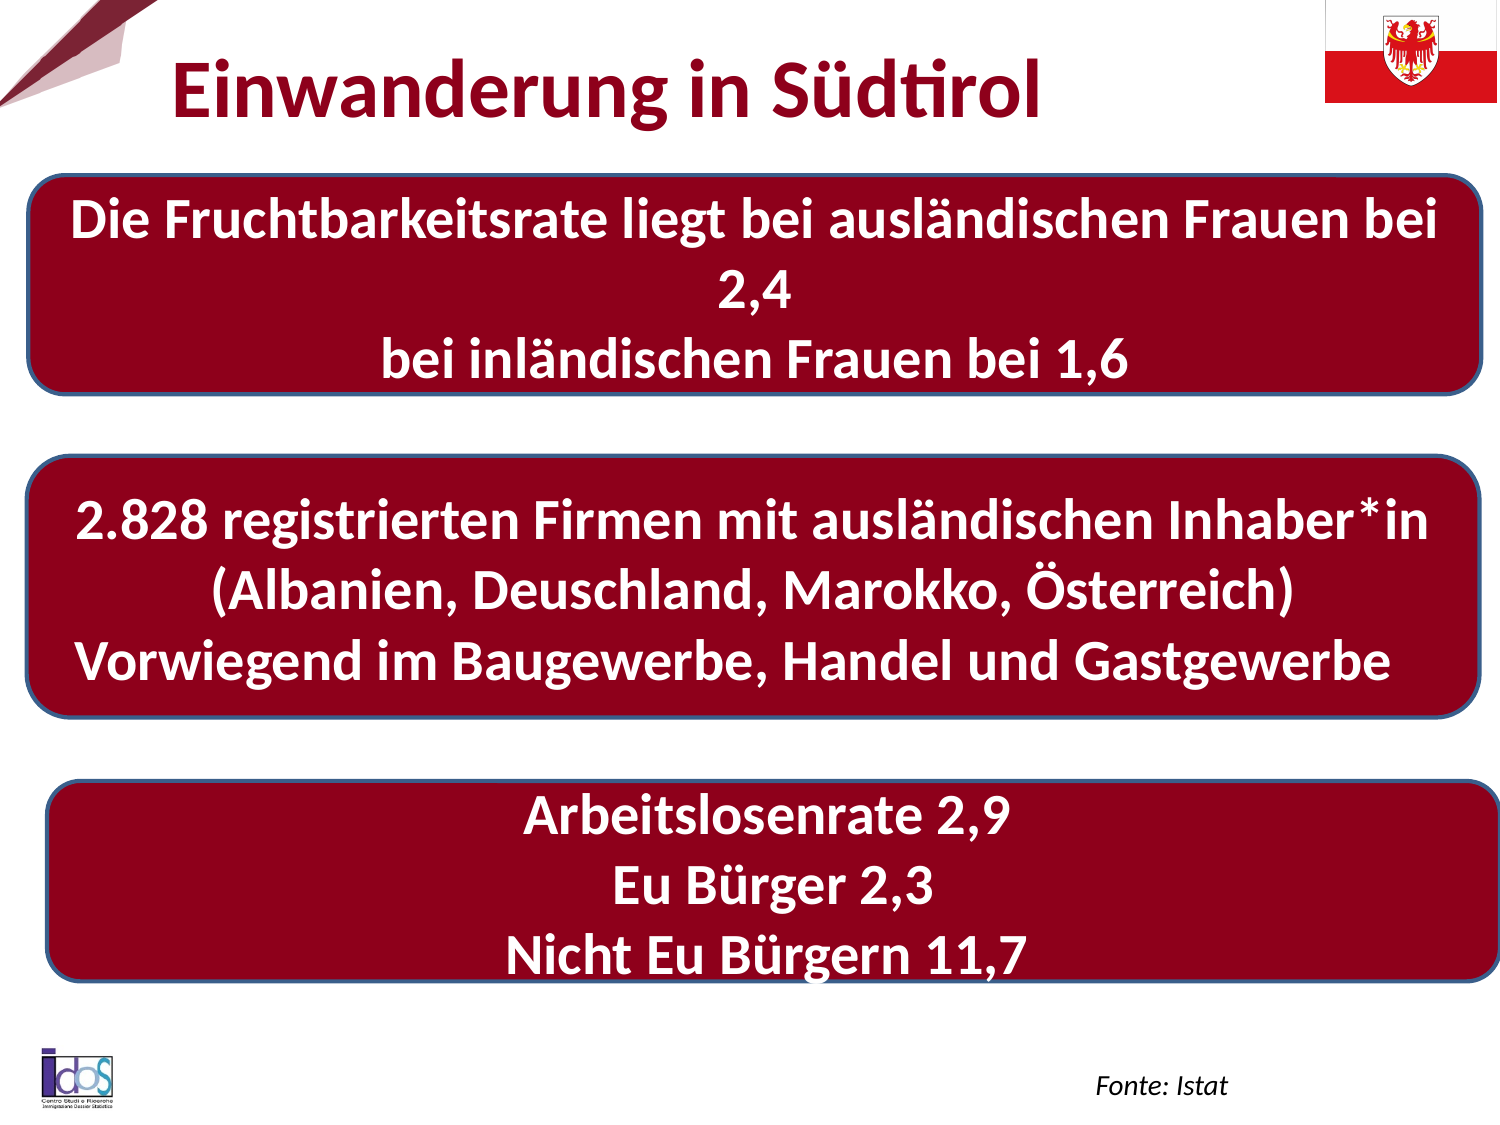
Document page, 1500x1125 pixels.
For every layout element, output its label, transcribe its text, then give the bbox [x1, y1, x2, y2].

text_box Fonte: Istat [1080, 1058, 1459, 1109]
picture [1324, 0, 1497, 103]
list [40, 1045, 113, 1111]
text_box Die Fruchtbarkeitsrate liegt bei ausländischen Frauen bei 2,4 bei inländischen Frauen bei 1,6 [26, 173, 1484, 397]
text_box Einwanderung in Südtirol [157, 26, 1077, 142]
text_box Arbeitslosenrate 2,9 Eu Bürger 2,3 Nicht Eu Bürgern 11,7 [44, 778, 1500, 984]
picture [0, 0, 162, 114]
text_box 2.828 registrierten Firmen mit ausländischen Inhaber*in (Albanien, Deuschland, Marokko, Österreich) Vorwiegend im Baugewerbe, Handel und Gastgewerbe [24, 453, 1482, 720]
